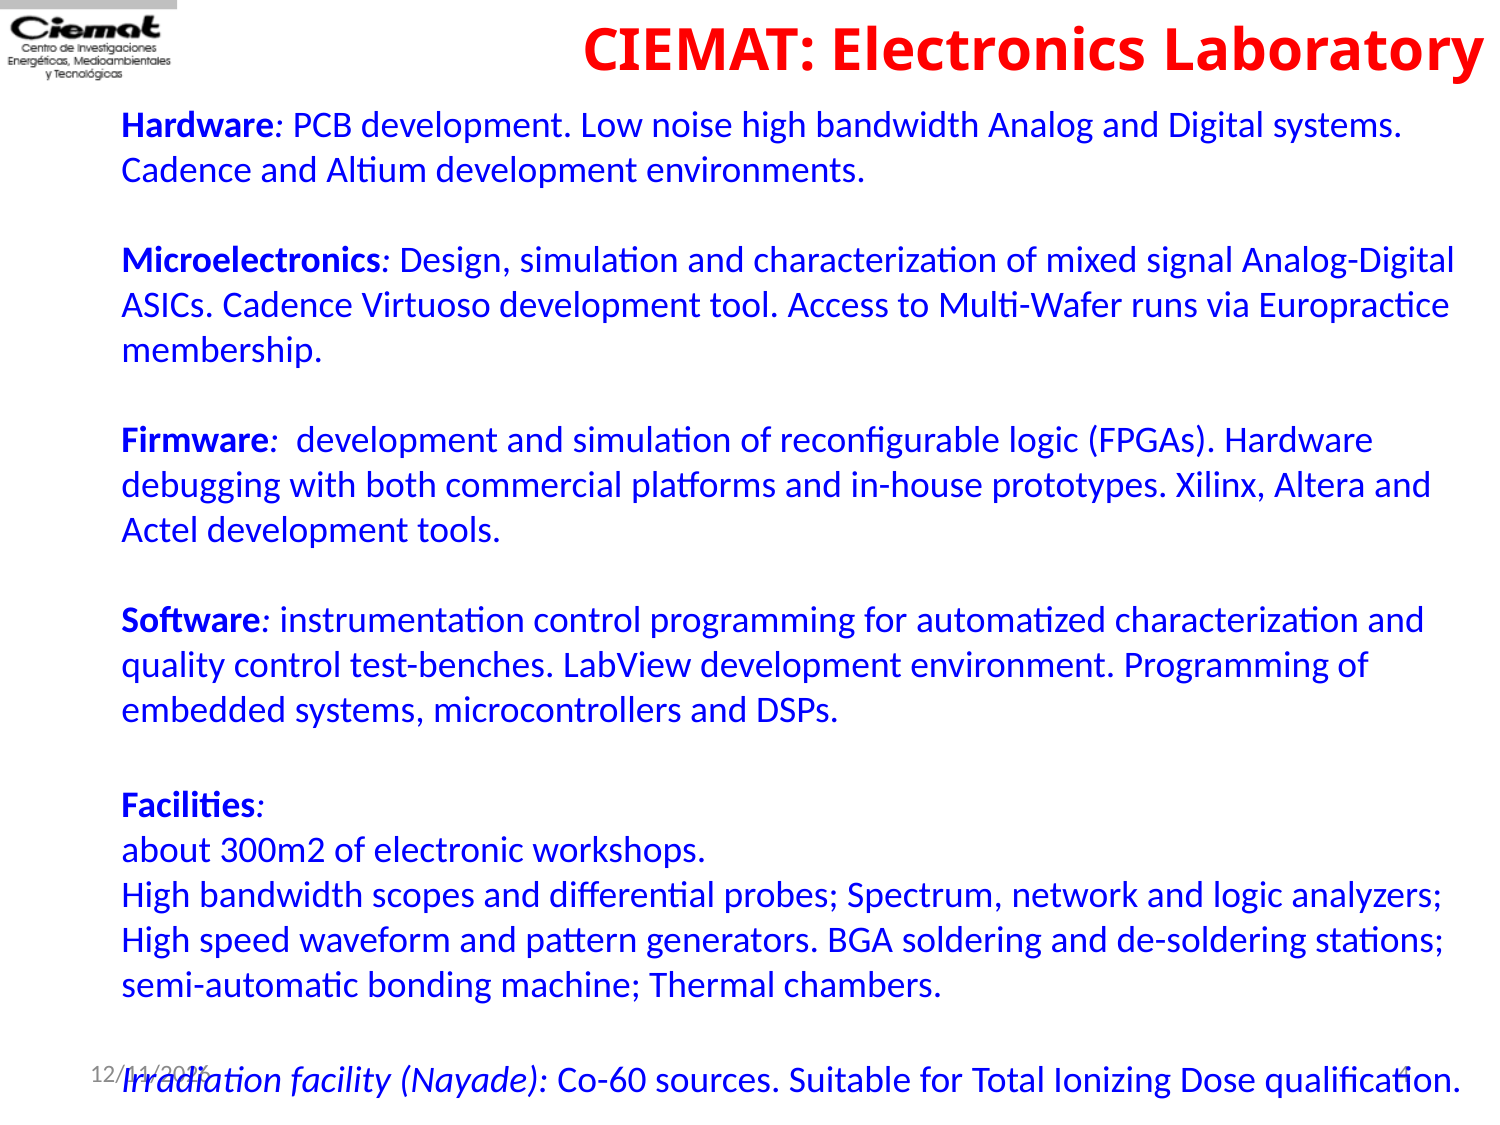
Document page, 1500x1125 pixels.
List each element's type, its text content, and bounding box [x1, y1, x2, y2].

picture [0, 0, 178, 83]
text_box CIEMAT: Electronics Laboratory [0, 0, 1500, 100]
text_box Hardware: PCB development. Low noise high bandwidth Analog and Digital systems. Cadence and Altium development environments. Microelectronics: Design, simulation and characterization of mixed signal Analog-Digital ASICs. Cadence Virtuoso development tool. Access to Multi-Wafer runs via Europractice membership. Firmware: development and simulation of reconfigurable logic (FPGAs). Hardware debugging with both commercial platforms and in-house prototypes. Xilinx, Altera and Actel development tools. Software: instrumentation control programming for automatized characterization and quality control test-benches. LabView development environment. Programming of embedded systems, microcontrollers and DSPs. Facilities: about 300m2 of electronic workshops. High bandwidth scopes and differential probes; Spectrum, network and logic analyzers; High speed waveform and pattern generators. BGA soldering and de-soldering stations; semi-automatic bonding machine; Thermal chambers. Irradiation facility (Nayade): Co-60 sources. Suitable for Total Ionizing Dose qualification. [76, 100, 1500, 1108]
